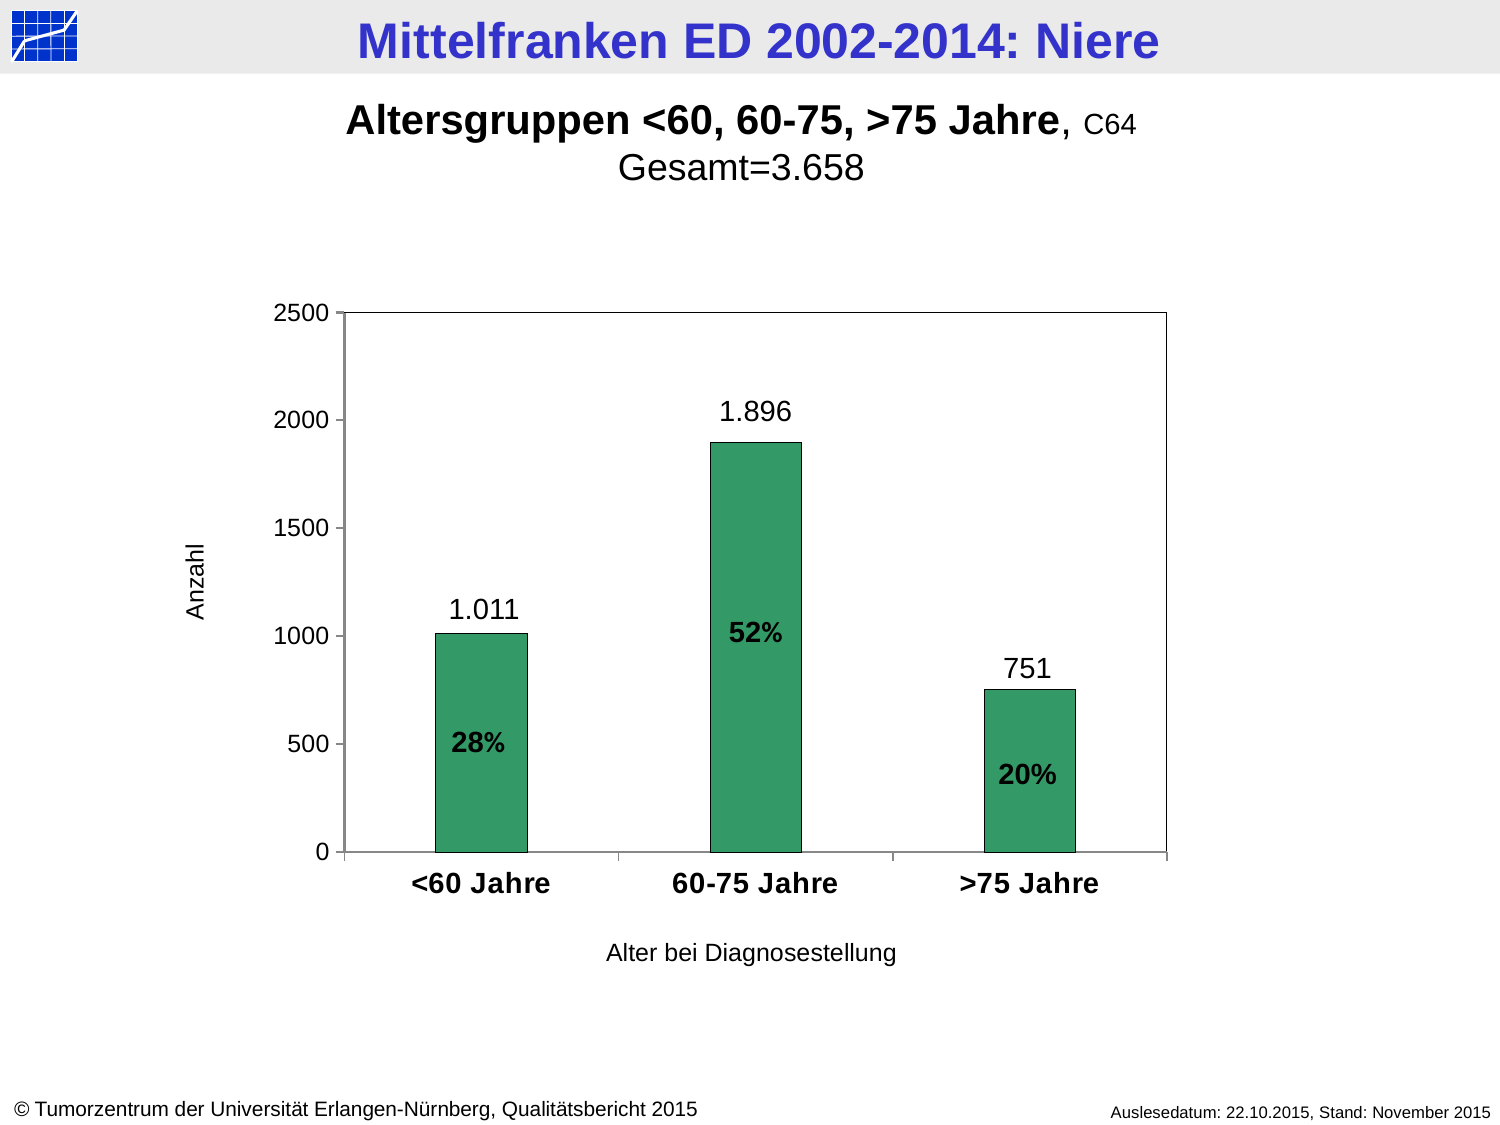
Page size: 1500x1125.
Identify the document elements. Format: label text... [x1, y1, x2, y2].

text_box Altersgruppen <60, 60-75, >75 Jahre, C64 Gesamt=3.658 [0, 85, 1483, 195]
text_box Alter bei Diagnosestellung [501, 928, 1002, 974]
chart [226, 212, 1274, 912]
text_box Anzahl [171, 386, 216, 778]
